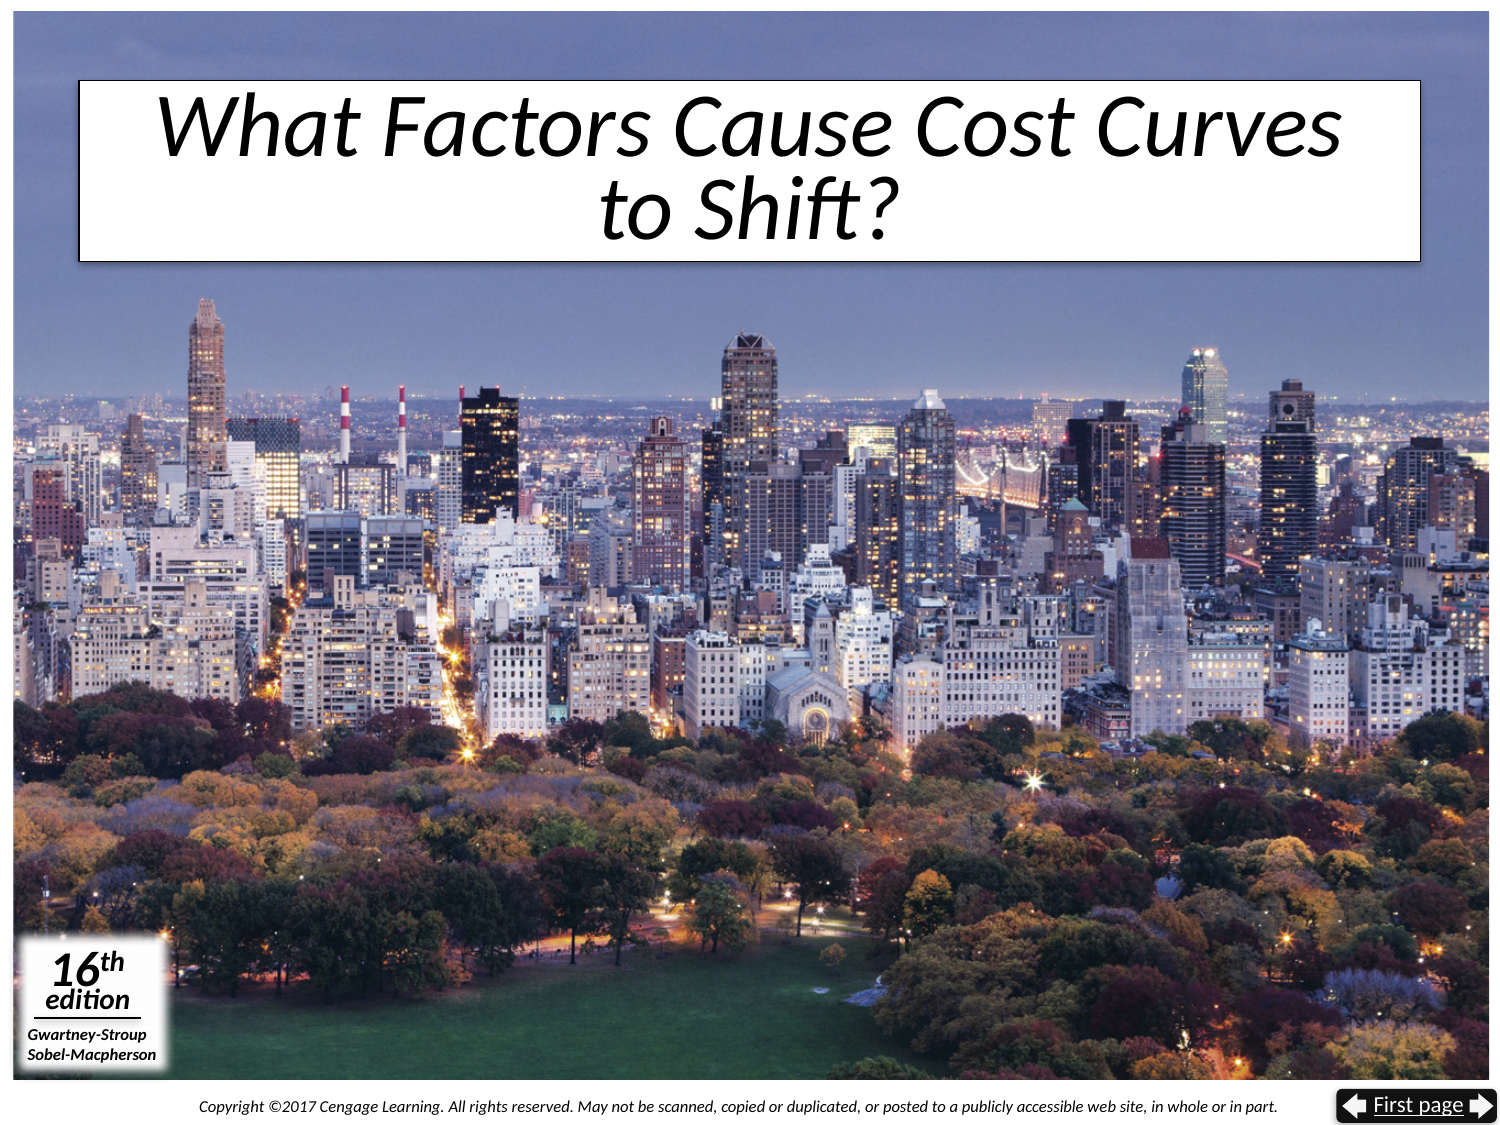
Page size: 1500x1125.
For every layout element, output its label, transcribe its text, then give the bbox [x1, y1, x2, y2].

title What Factors Cause Cost Curves to Shift? [112, 85, 1388, 265]
picture [12, 11, 1490, 1080]
